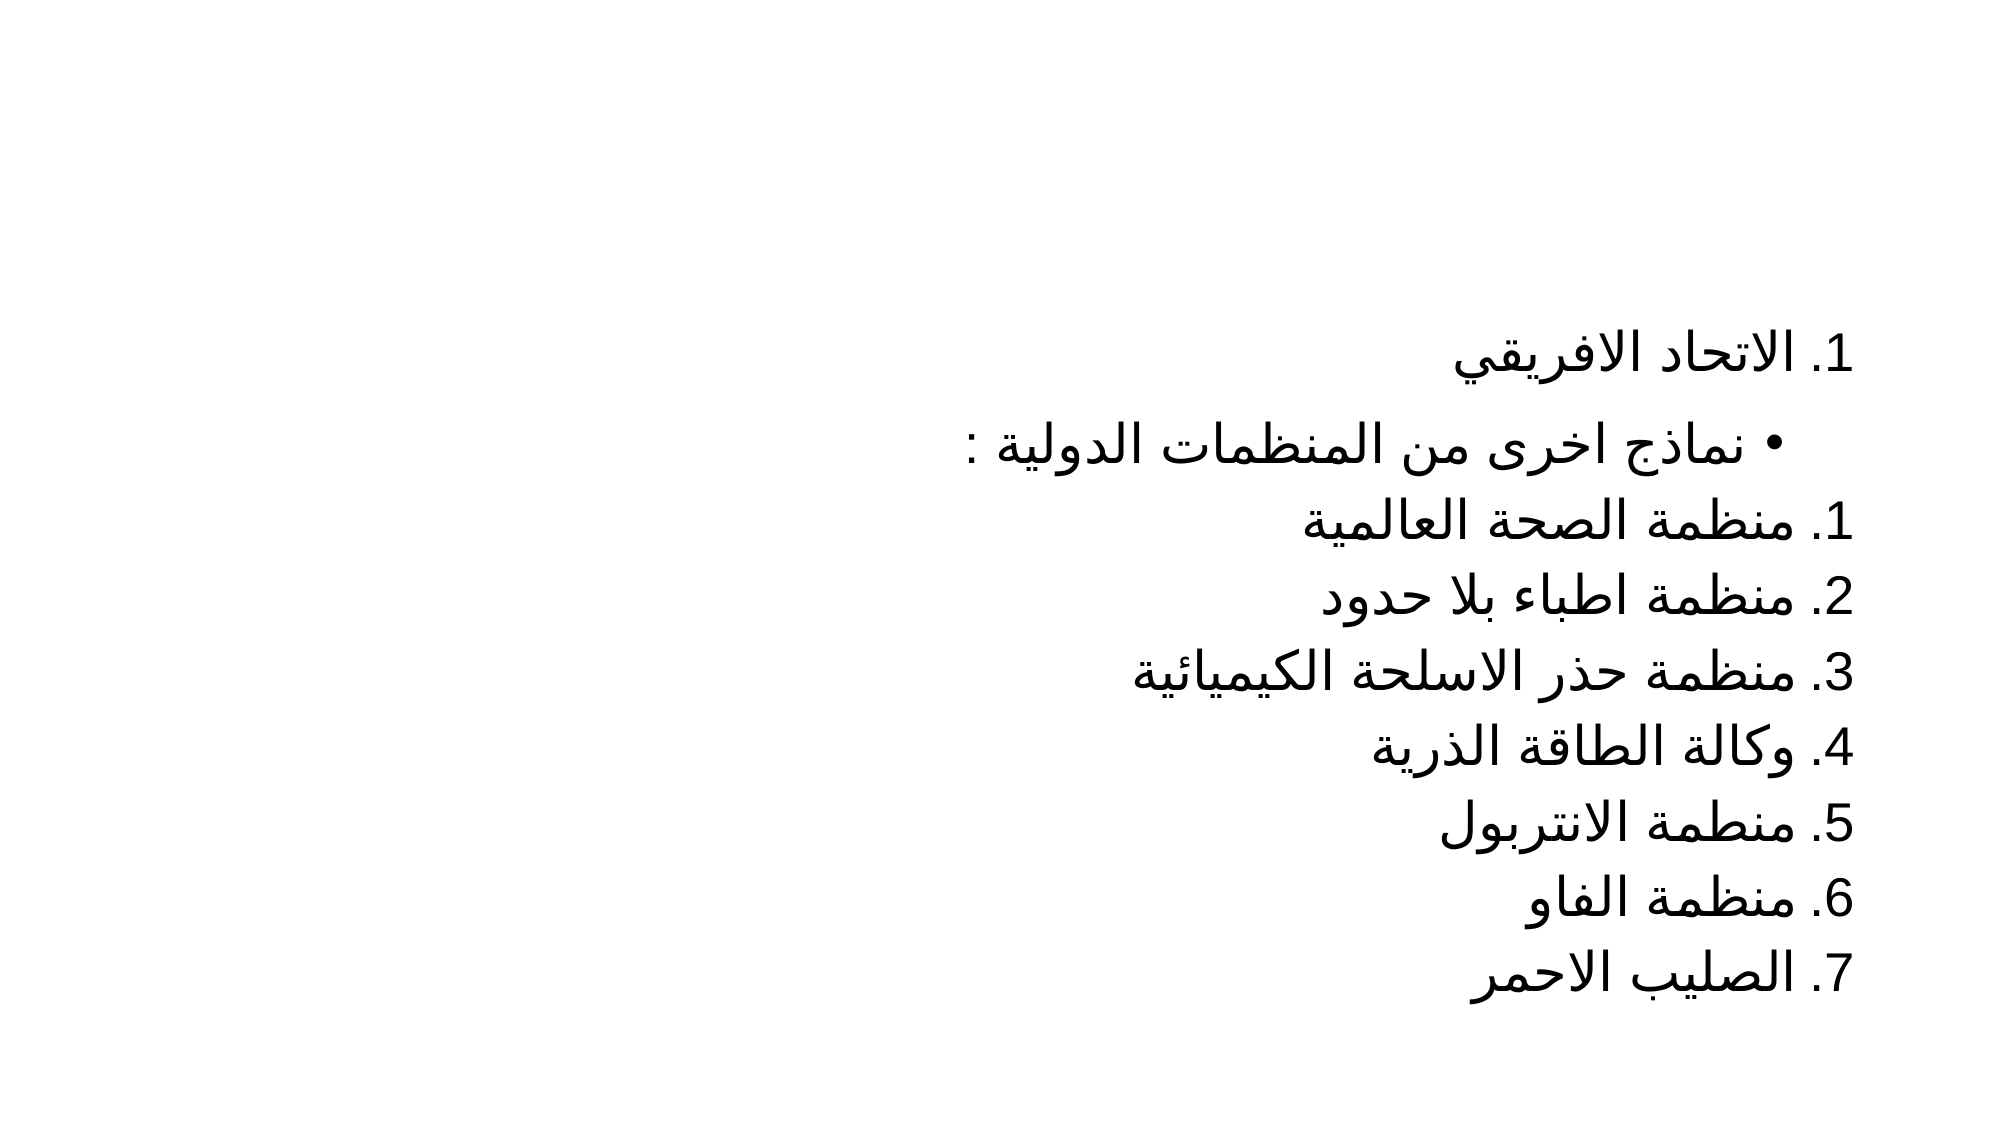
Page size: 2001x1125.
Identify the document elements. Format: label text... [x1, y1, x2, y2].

list الاتحاد الافريقي نماذج اخرى من المنظمات الدولية : منظمة الصحة العالمية منظمة اطباء بلا حدود منظمة حذر الاسلحة الكيميائية وكالة الطاقة الذرية منطمة الانتربول منظمة الفاو الصليب الاحمر [137, 299, 1863, 1014]
